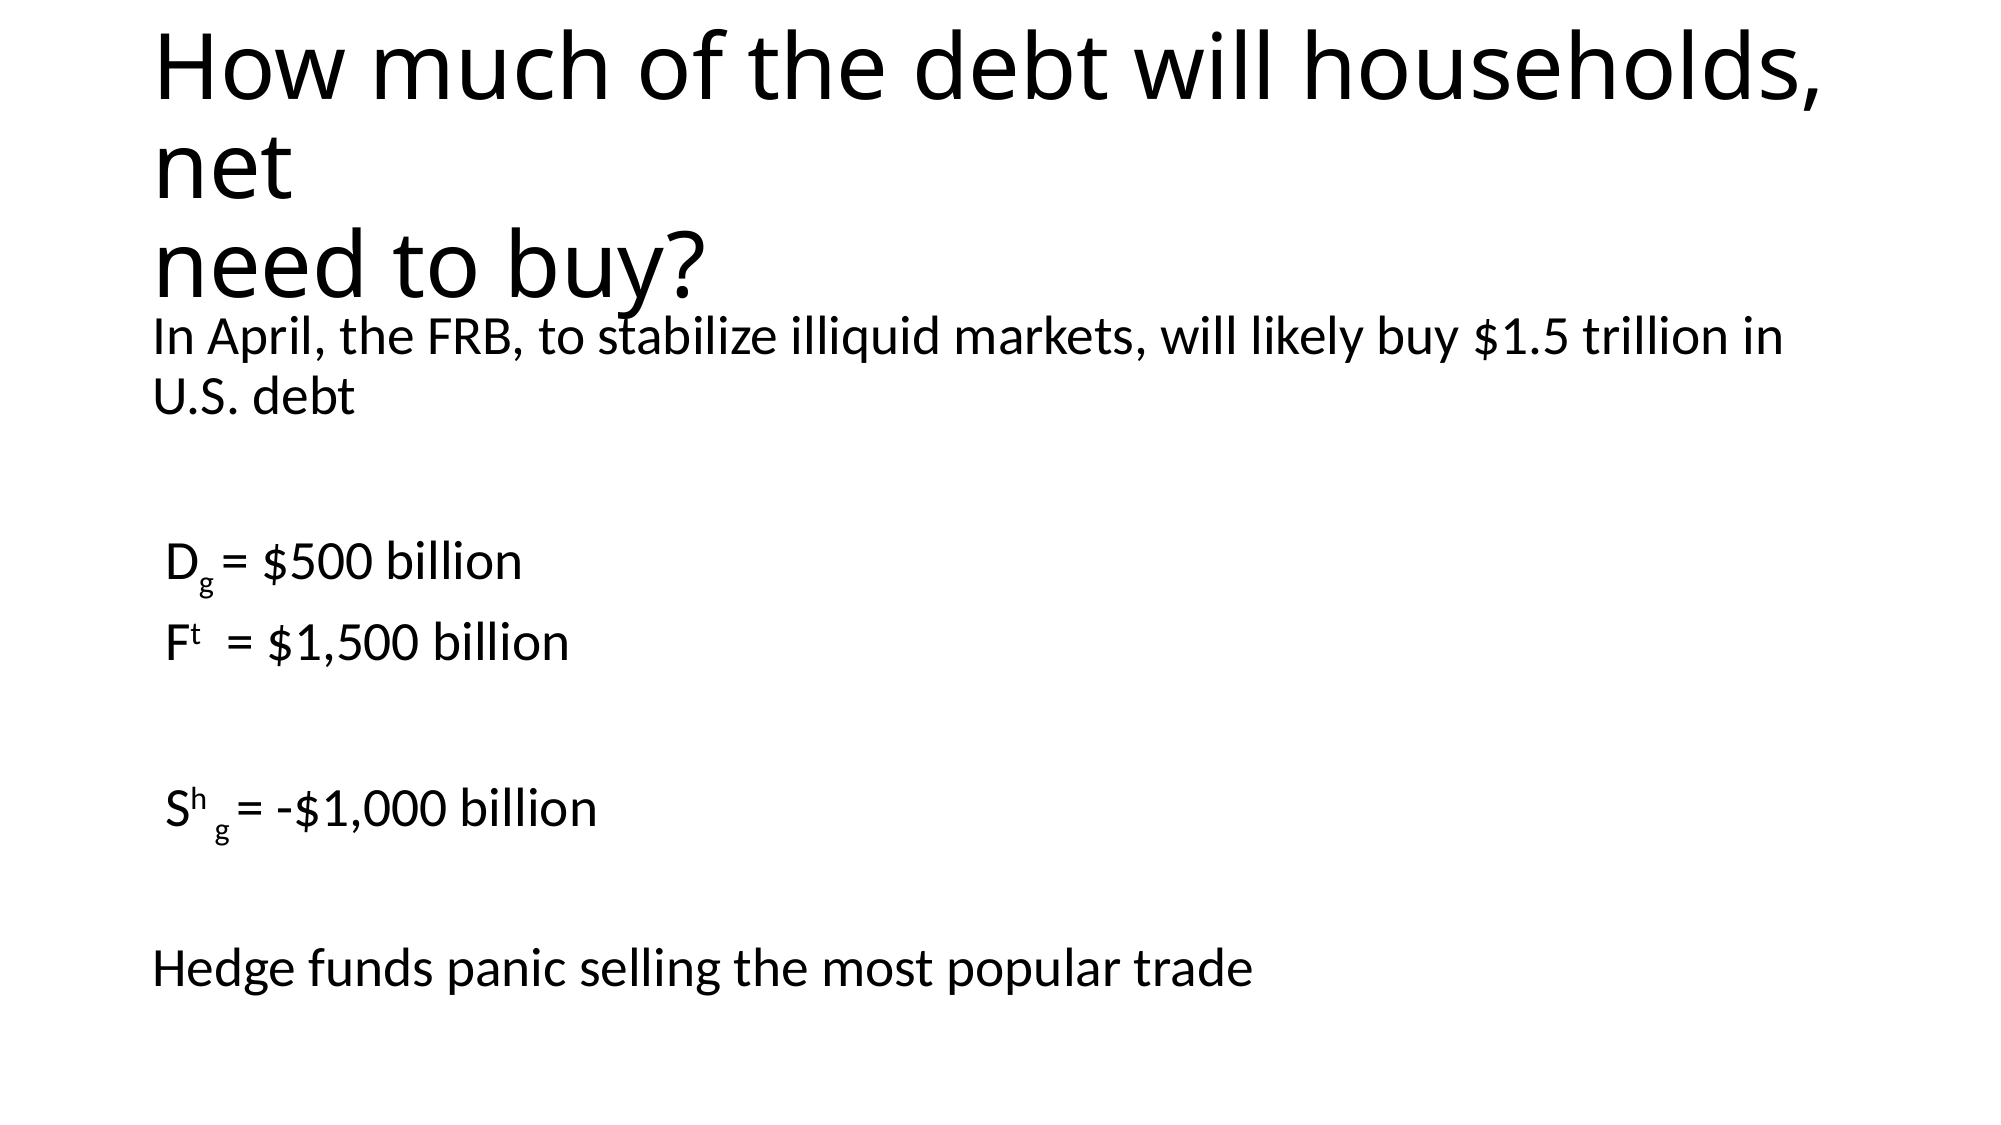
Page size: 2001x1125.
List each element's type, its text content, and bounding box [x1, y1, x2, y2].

title How much of the debt will households, net need to buy? [137, 59, 1863, 278]
list In April, the FRB, to stabilize illiquid markets, will likely buy $1.5 trillion in U.S. debt Dg = $500 billion Ft = $1,500 billion Sh g = -$1,000 billion Hedge funds panic selling the most popular trade [137, 299, 1863, 1014]
